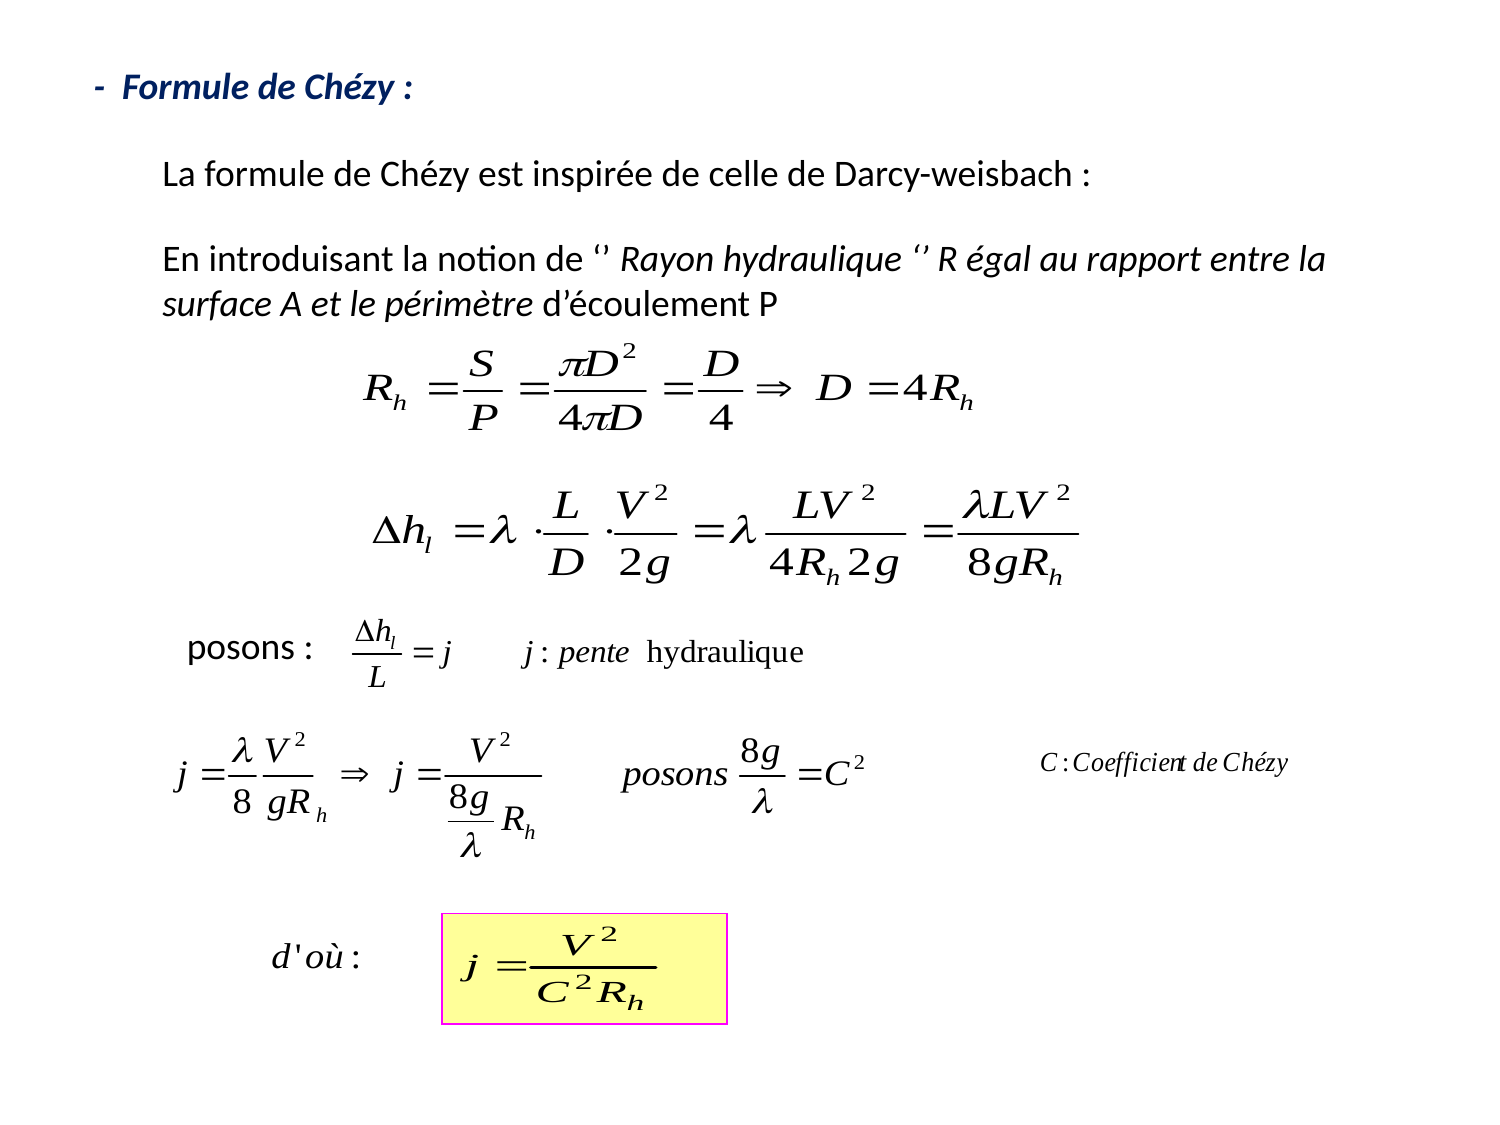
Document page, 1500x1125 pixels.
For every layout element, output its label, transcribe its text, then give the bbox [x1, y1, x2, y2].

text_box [442, 913, 727, 1024]
text_box La formule de Chézy est inspirée de celle de Darcy-weisbach : [147, 142, 1117, 202]
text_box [353, 332, 983, 440]
text_box - Formule de Chézy : [78, 54, 429, 115]
text_box posons : [172, 614, 329, 675]
text_box En introduisant la notion de ‘’ Rayon hydraulique ‘’ R égal au rapport entre la surface A et le périmètre d’écoulement P [147, 226, 1424, 332]
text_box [1033, 743, 1294, 788]
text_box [265, 934, 366, 984]
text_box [363, 472, 1088, 595]
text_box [163, 722, 872, 867]
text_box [346, 611, 811, 695]
